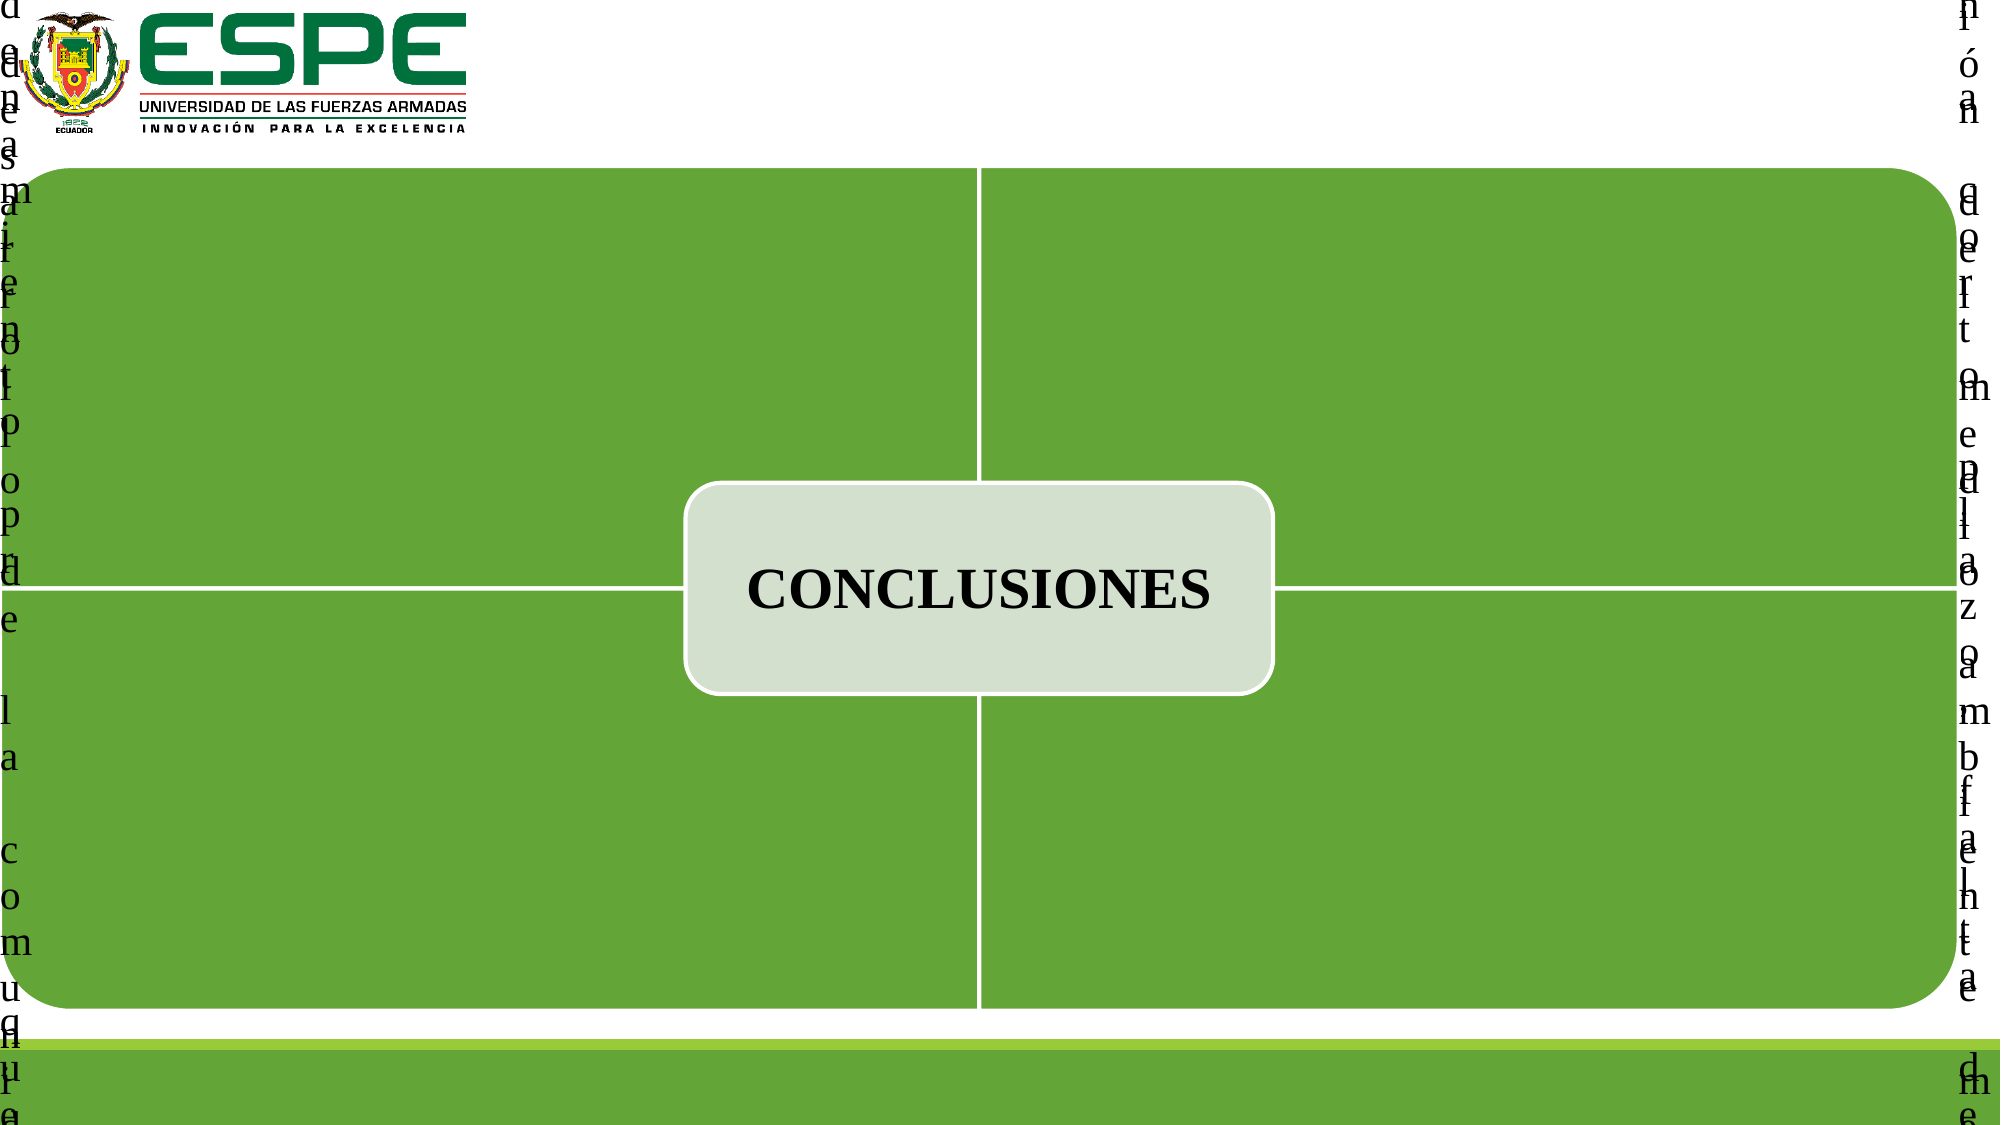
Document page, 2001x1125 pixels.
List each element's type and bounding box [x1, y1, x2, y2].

picture [18, 12, 466, 133]
text_box [0, 165, 1960, 1012]
